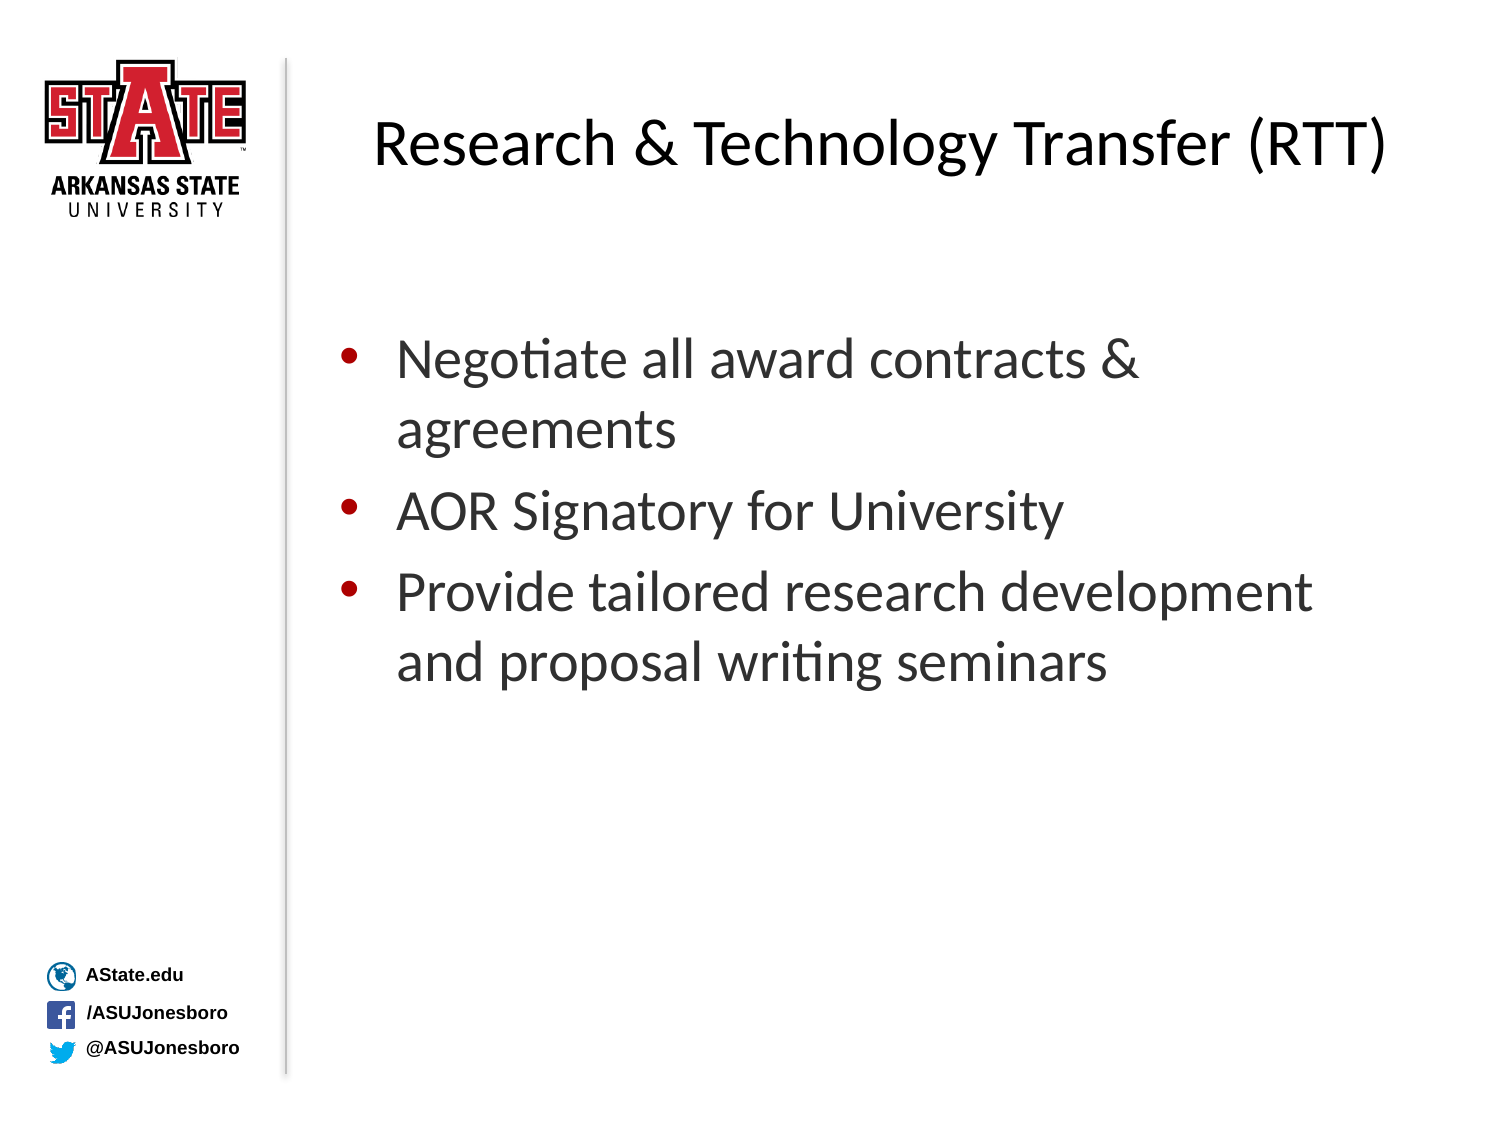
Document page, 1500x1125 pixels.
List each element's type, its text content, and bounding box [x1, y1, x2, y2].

picture [68, 962, 76, 969]
list Negotiate all award contracts & agreements AOR Signatory for University Provide tailored research development and proposal writing seminars [324, 312, 1388, 825]
title Research & Technology Transfer (RTT) [337, 45, 1425, 233]
picture [47, 962, 56, 971]
picture [50, 968, 74, 989]
picture [42, 57, 248, 217]
picture [39, 1001, 85, 1075]
picture [47, 983, 54, 991]
